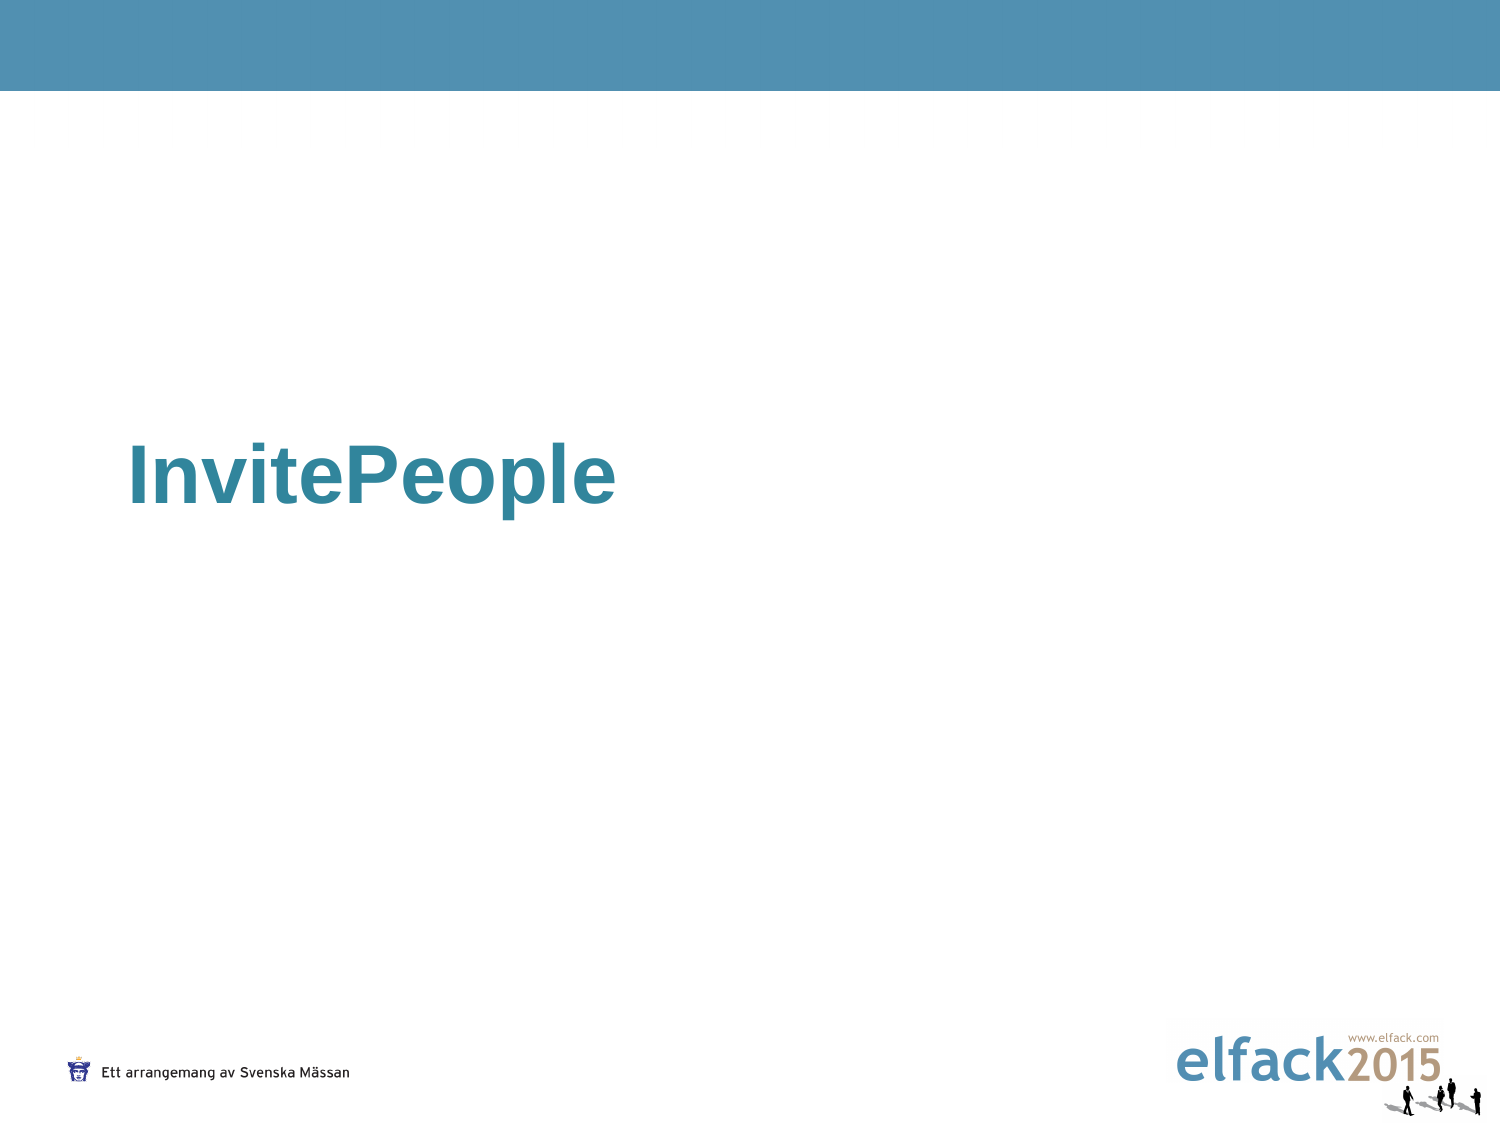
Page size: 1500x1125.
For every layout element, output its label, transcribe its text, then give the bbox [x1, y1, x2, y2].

title InvitePeople [112, 349, 1388, 591]
picture [0, 1056, 381, 1112]
picture [0, 0, 1500, 149]
picture [1166, 1018, 1487, 1123]
